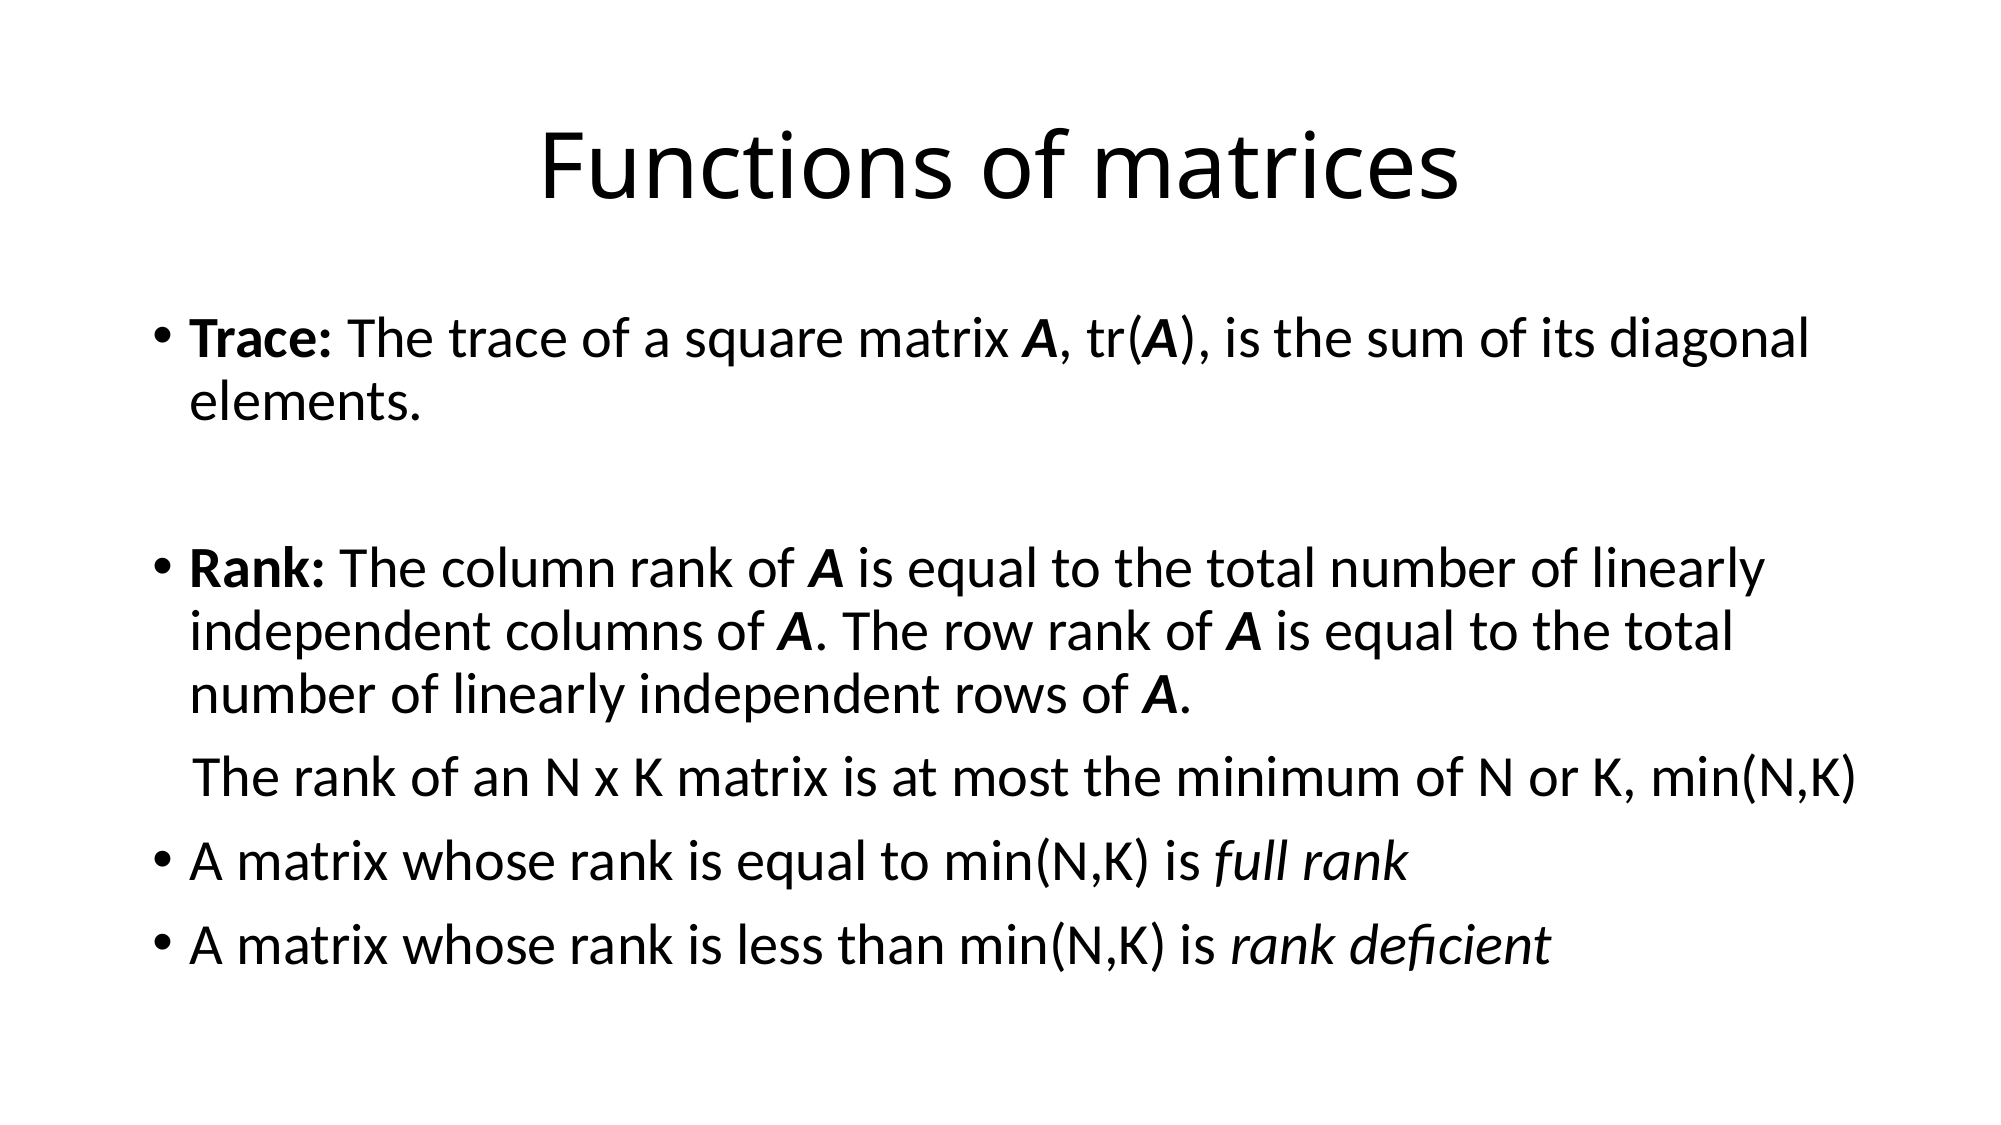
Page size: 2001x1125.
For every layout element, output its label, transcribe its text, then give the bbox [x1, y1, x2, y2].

title Functions of matrices [137, 59, 1863, 278]
list Trace: The trace of a square matrix A, tr(A), is the sum of its diagonal elements. Rank: The column rank of A is equal to the total number of linearly independent columns of A. The row rank of A is equal to the total number of linearly independent rows of A. The rank of an N x K matrix is at most the minimum of N or K, min(N,K) A matrix whose rank is equal to min(N,K) is full rank A matrix whose rank is less than min(N,K) is rank deficient [137, 299, 1918, 1106]
